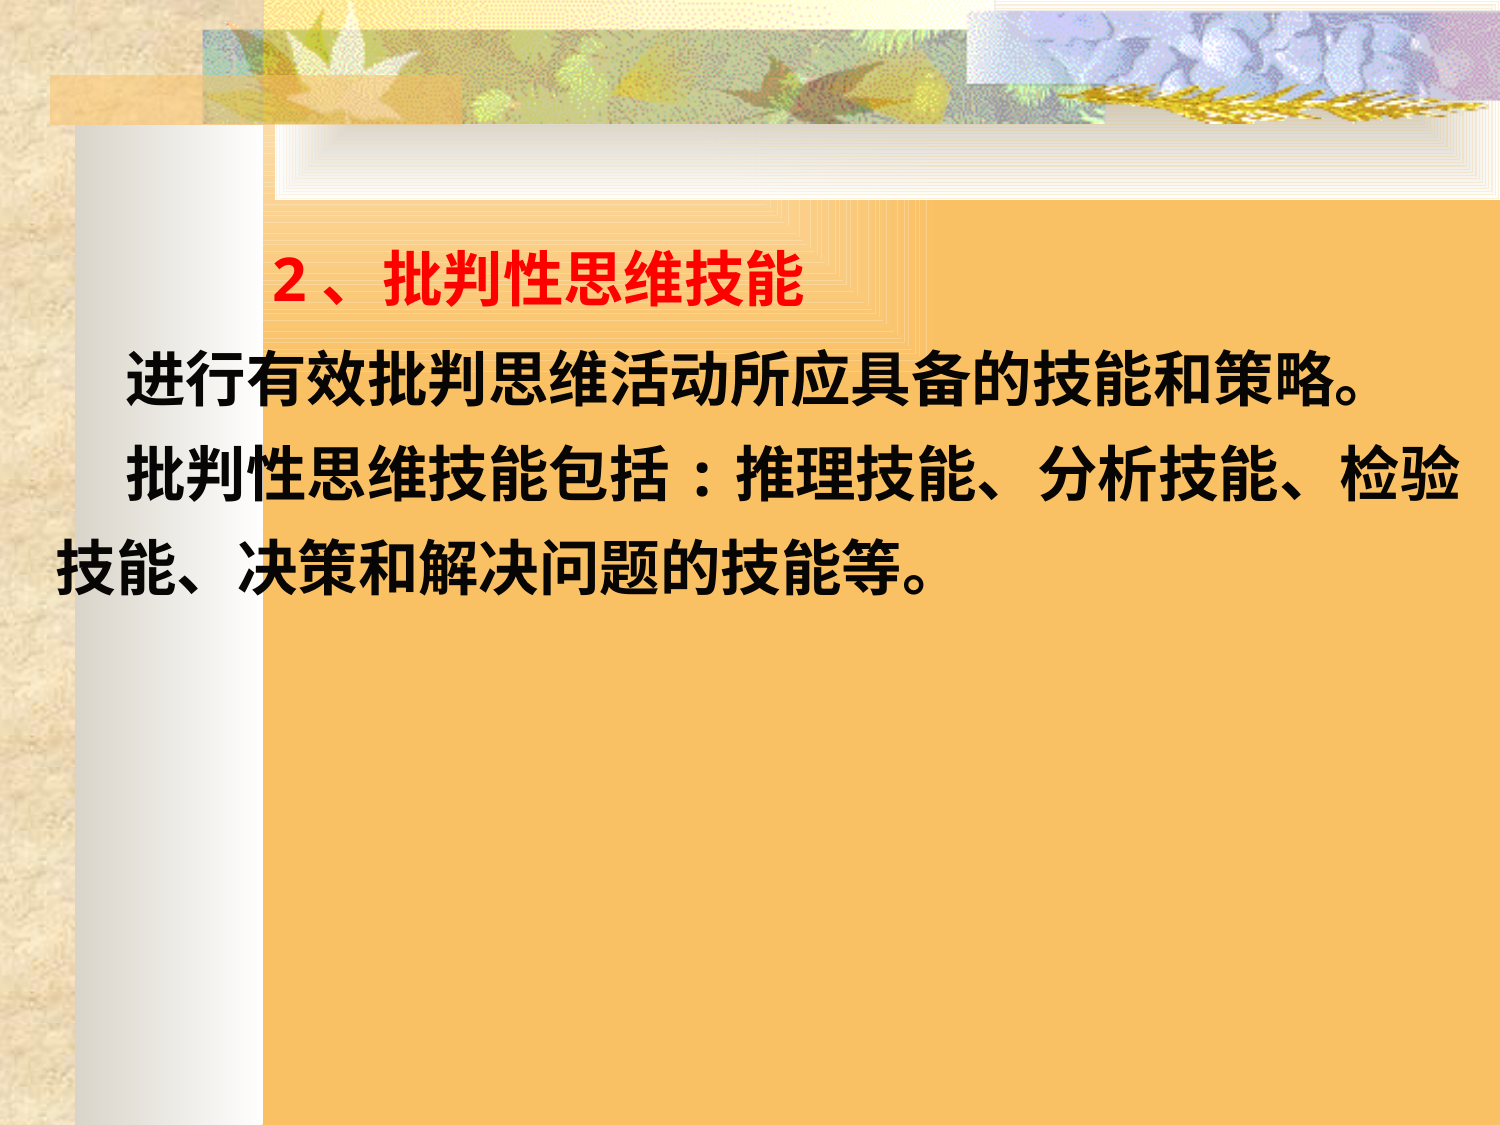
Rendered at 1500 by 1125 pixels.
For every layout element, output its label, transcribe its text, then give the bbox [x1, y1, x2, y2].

picture [0, 0, 1500, 1125]
text_box 2、批判性思维技能 进行有效批判思维活动所应具备的技能和策略。 批判性思维技能包括:推理技能、分析技能、检验技能、决策和解决问题的技能等。 [41, 172, 1500, 713]
